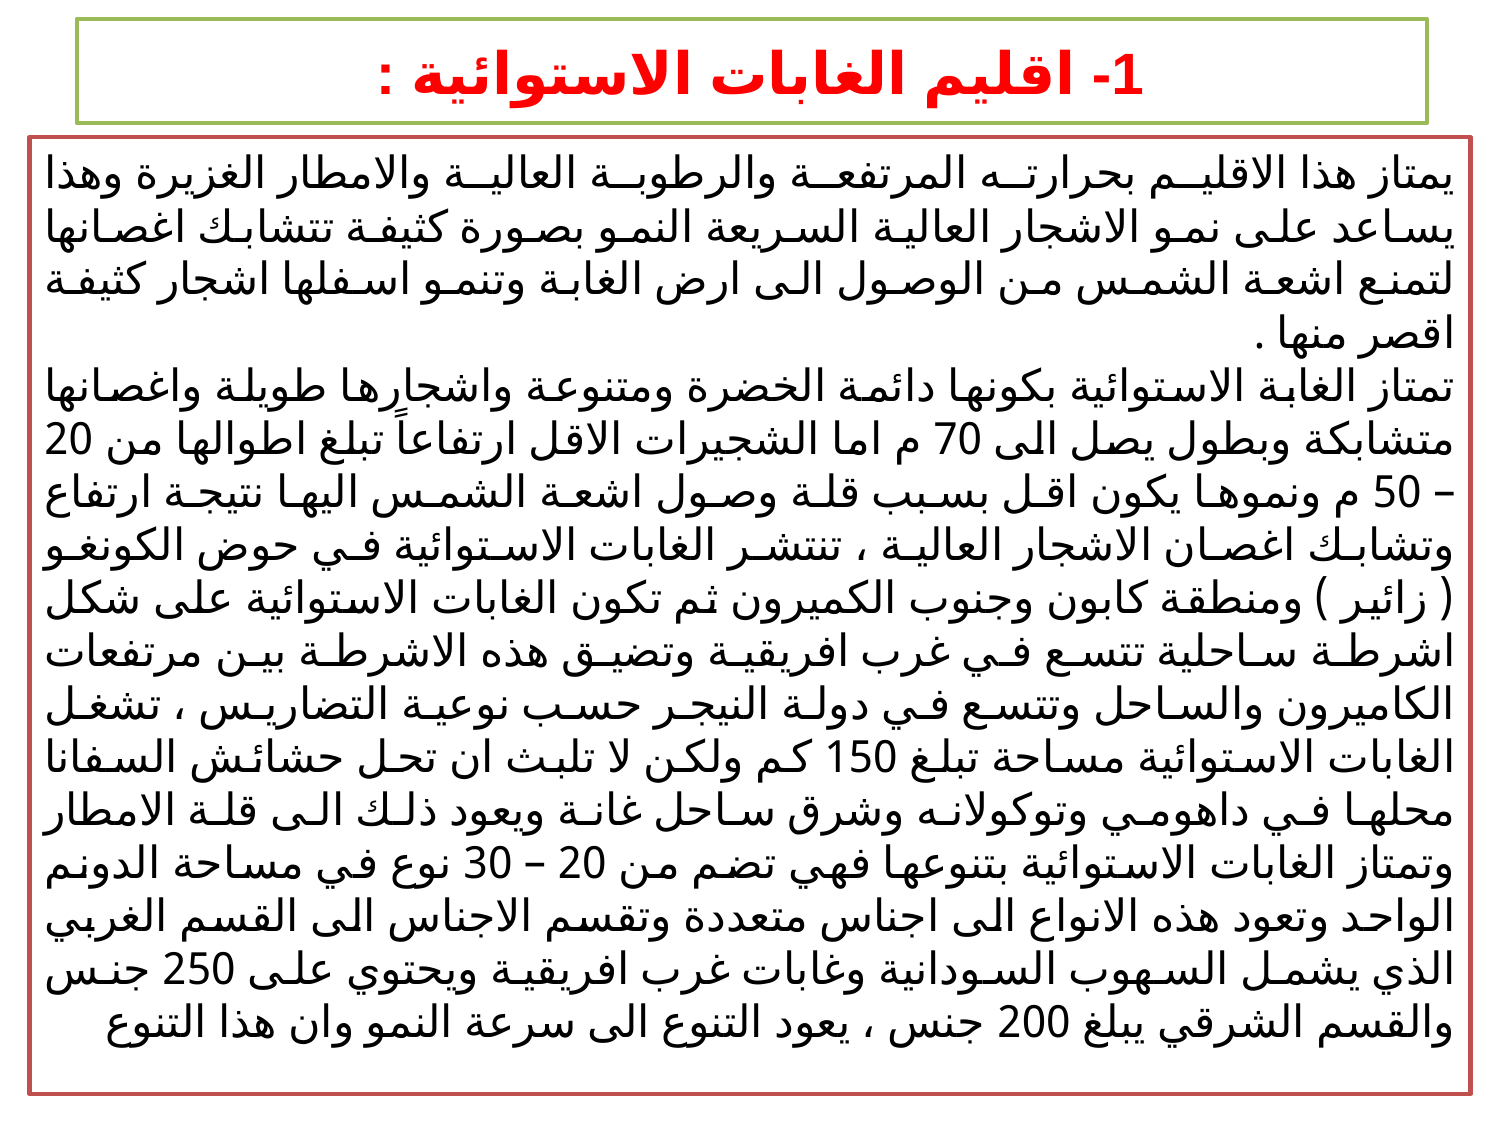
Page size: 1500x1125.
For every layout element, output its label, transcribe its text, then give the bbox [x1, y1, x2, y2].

title 1- اقليم الغابات الاستوائية : [75, 17, 1429, 125]
list يمتاز هذا الاقليم بحرارته المرتفعة والرطوبة العالية والامطار الغزيرة وهذا يساعد على نمو الاشجار العالية السريعة النمو بصورة كثيفة تتشابك اغصانها لتمنع اشعة الشمس من الوصول الى ارض الغابة وتنمو اسفلها اشجار كثيفة اقصر منها . تمتاز الغابة الاستوائية بكونها دائمة الخضرة ومتنوعة واشجارها طويلة واغصانها متشابكة وبطول يصل الى 70 م اما الشجيرات الاقل ارتفاعاً تبلغ اطوالها من 20 – 50 م ونموها يكون اقل بسبب قلة وصول اشعة الشمس اليها نتيجة ارتفاع وتشابك اغصان الاشجار العالية ، تنتشر الغابات الاستوائية في حوض الكونغو ( زائير ) ومنطقة كابون وجنوب الكميرون ثم تكون الغابات الاستوائية على شكل اشرطة ساحلية تتسع في غرب افريقية وتضيق هذه الاشرطة بين مرتفعات الكاميرون والساحل وتتسع في دولة النيجر حسب نوعية التضاريس ، تشغل الغابات الاستوائية مساحة تبلغ 150 كم ولكن لا تلبث ان تحل حشائش السفانا محلها في داهومي وتوكولانه وشرق ساحل غانة ويعود ذلك الى قلة الامطار وتمتاز الغابات الاستوائية بتنوعها فهي تضم من 20 – 30 نوع في مساحة الدونم الواحد وتعود هذه الانواع الى اجناس متعددة وتقسم الاجناس الى القسم الغربي الذي يشمل السهوب السودانية وغابات غرب افريقية ويحتوي على 250 جنس والقسم الشرقي يبلغ 200 جنس ، يعود التنوع الى سرعة النمو وان هذا التنوع [27, 135, 1473, 1096]
